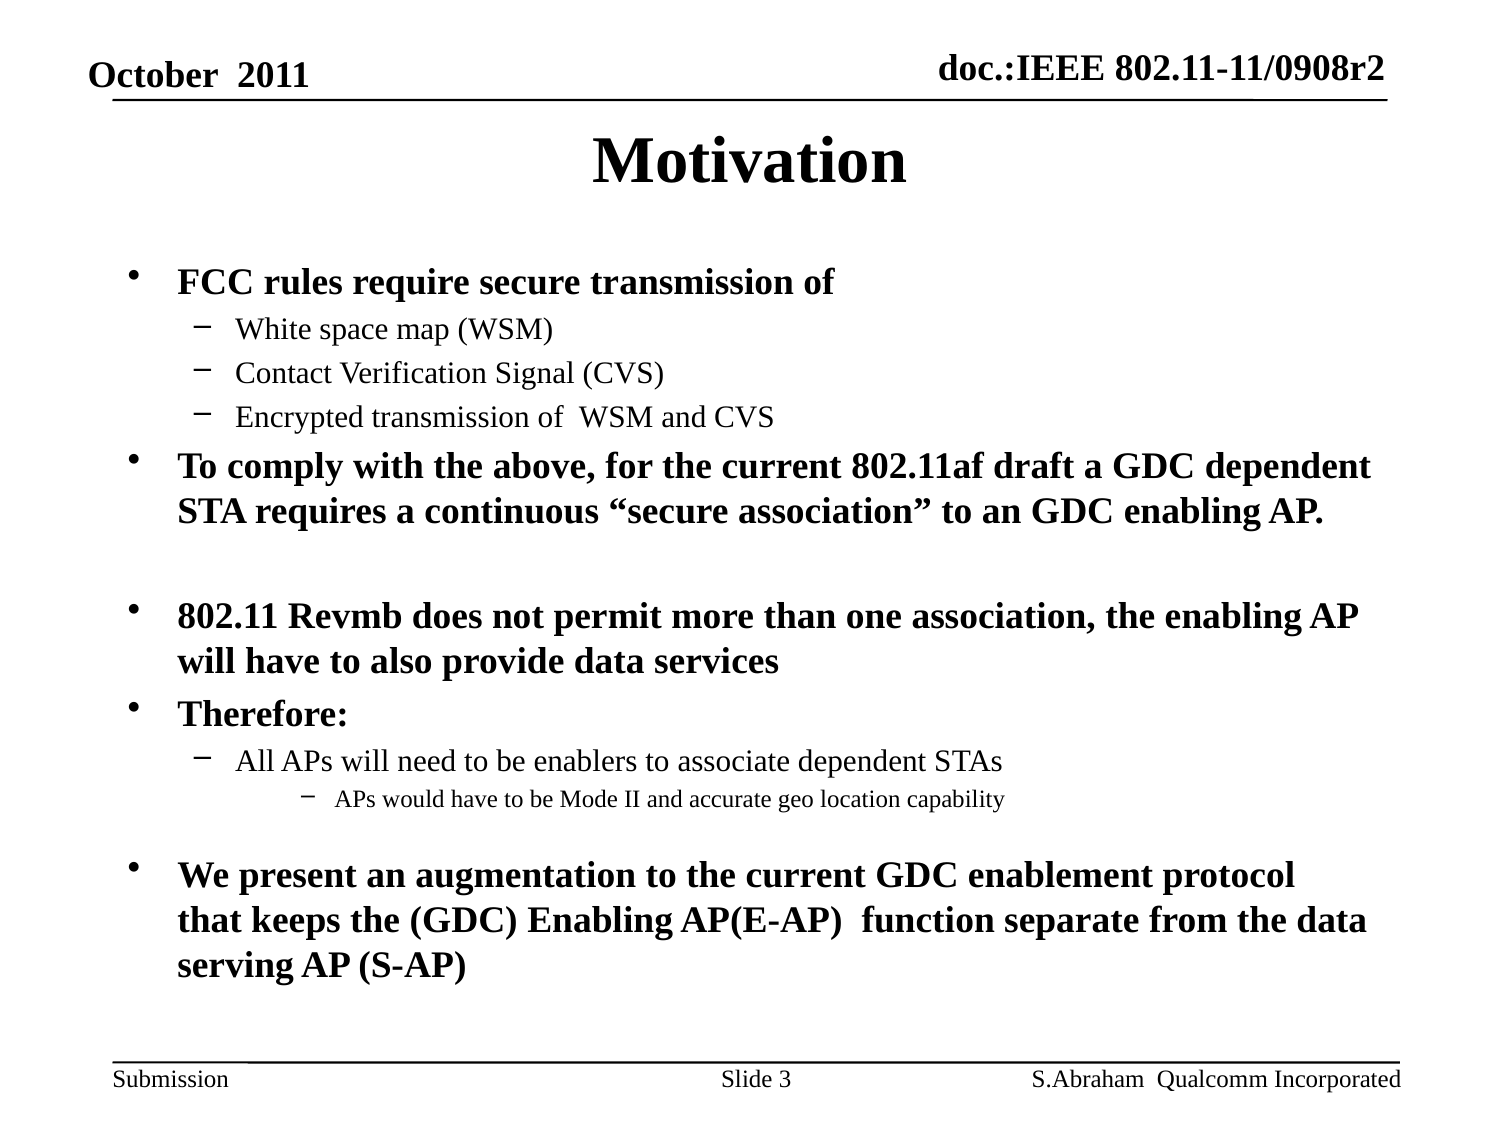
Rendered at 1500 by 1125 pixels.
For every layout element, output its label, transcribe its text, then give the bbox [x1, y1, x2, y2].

slide_number Slide 3 [712, 1061, 800, 1093]
footer S.Abraham Qualcomm Incorporated [1026, 1061, 1402, 1093]
title Motivation [112, 112, 1388, 201]
list FCC rules require secure transmission of White space map (WSM) Contact Verification Signal (CVS) Encrypted transmission of WSM and CVS To comply with the above, for the current 802.11af draft a GDC dependent STA requires a continuous “secure association” to an GDC enabling AP. 802.11 Revmb does not permit more than one association, the enabling AP will have to also provide data services Therefore: All APs will need to be enablers to associate dependent STAs APs would have to be Mode II and accurate geo location capability We present an augmentation to the current GDC enablement protocol that keeps the (GDC) Enabling AP(E-AP) function separate from the data serving AP (S-AP) [112, 249, 1388, 1001]
